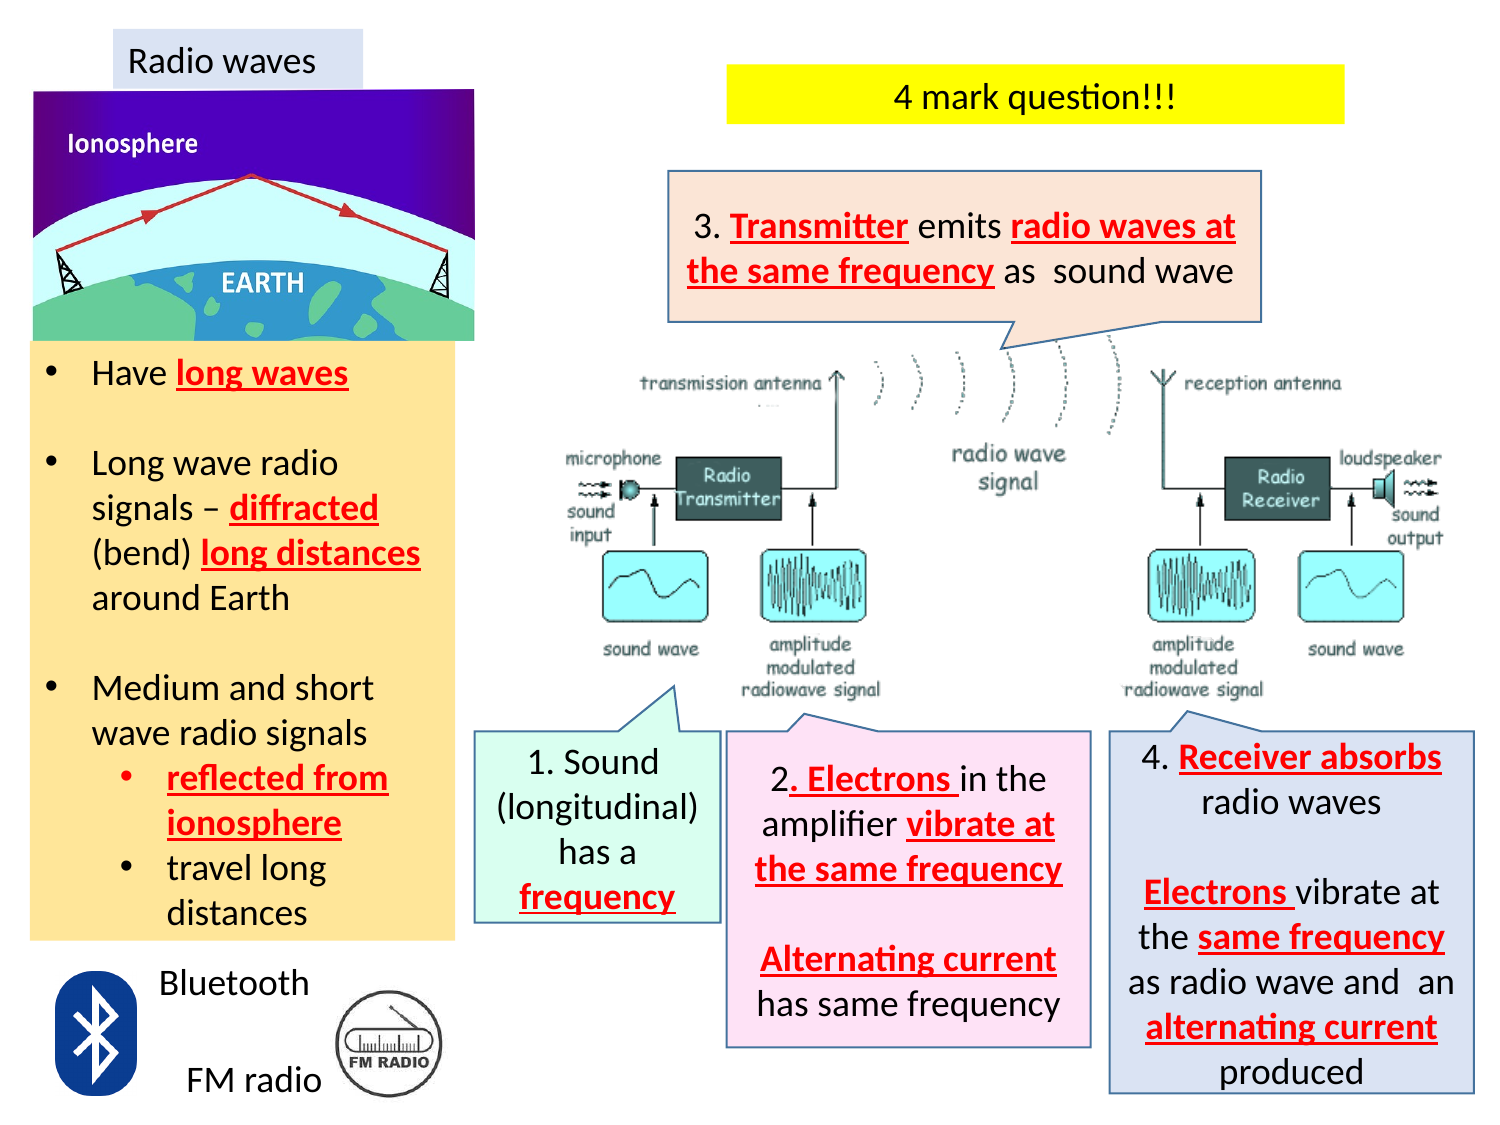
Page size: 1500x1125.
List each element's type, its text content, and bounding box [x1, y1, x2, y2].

picture [55, 971, 137, 1096]
text_box 1. Sound (longitudinal) has a frequency [473, 718, 722, 924]
picture [29, 89, 475, 341]
picture [554, 335, 1445, 718]
text_box Have long waves Long wave radio signals – diffracted (bend) long distances around Earth Medium and short wave radio signals reflected from ionosphere travel long distances [29, 341, 456, 941]
text_box 2. Electrons in the amplifier vibrate at the same frequency Alternating current has same frequency [725, 718, 1092, 1049]
text_box Radio waves [113, 28, 364, 89]
text_box FM radio [171, 1047, 555, 1107]
text_box 4. Receiver absorbs radio waves Electrons vibrate at the same frequency as radio wave and an alternating current produced [1108, 718, 1475, 1095]
text_box 3. Transmitter emits radio waves at the same frequency as sound wave [667, 169, 1263, 335]
picture [329, 981, 450, 1106]
text_box 4 mark question!!! [726, 64, 1345, 125]
text_box Bluetooth [144, 951, 528, 1011]
